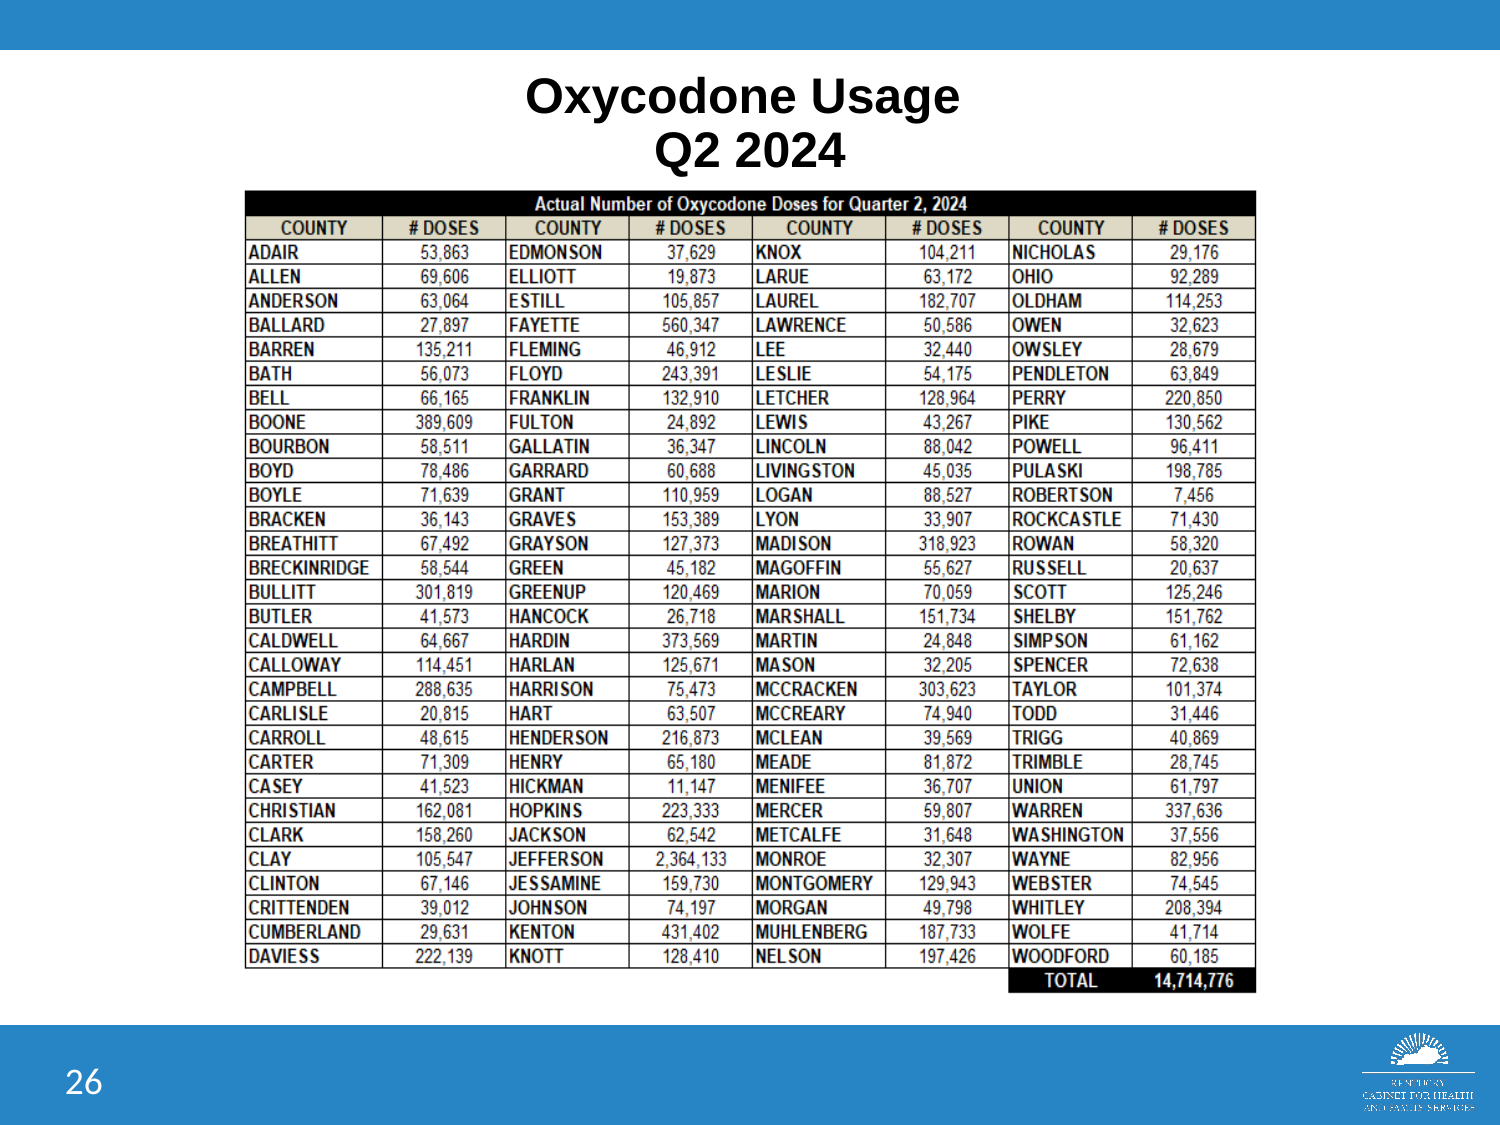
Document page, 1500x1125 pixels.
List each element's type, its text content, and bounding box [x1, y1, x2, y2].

slide_number 26 [50, 1050, 400, 1110]
text_box Oxycodone Usage Q2 2024 [0, 52, 1500, 186]
picture [239, 185, 1261, 996]
picture [1362, 1033, 1475, 1111]
